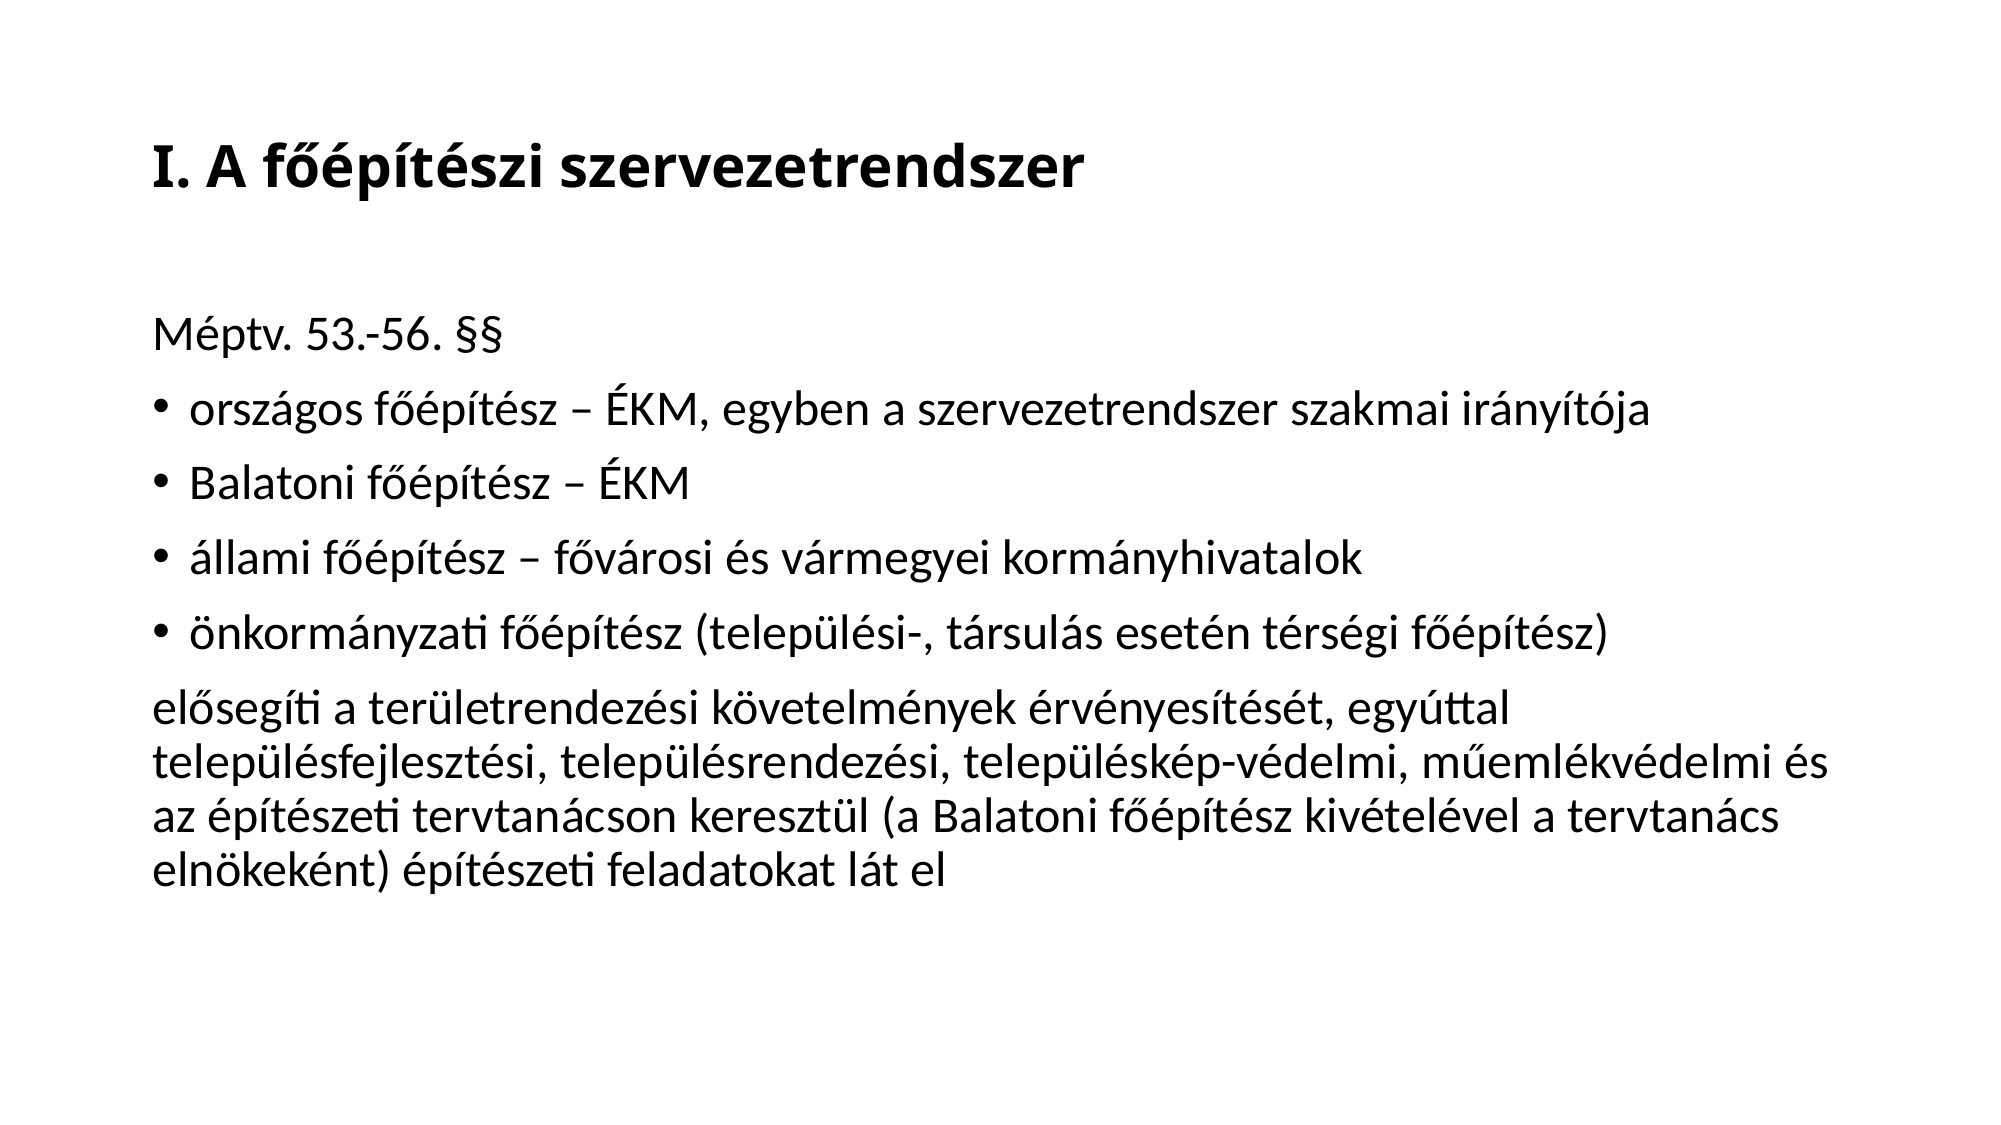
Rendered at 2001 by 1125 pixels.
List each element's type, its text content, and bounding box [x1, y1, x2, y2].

title I. A főépítészi szervezetrendszer [137, 59, 1863, 278]
list Méptv. 53.-56. §§ országos főépítész – ÉKM, egyben a szervezetrendszer szakmai irányítója Balatoni főépítész – ÉKM állami főépítész – fővárosi és vármegyei kormányhivatalok önkormányzati főépítész (települési-, társulás esetén térségi főépítész) elősegíti a területrendezési követelmények érvényesítését, egyúttal településfejlesztési, településrendezési, településkép-védelmi, műemlékvédelmi és az építészeti tervtanácson keresztül (a Balatoni főépítész kivételével a tervtanács elnökeként) építészeti feladatokat lát el [137, 299, 1863, 1014]
